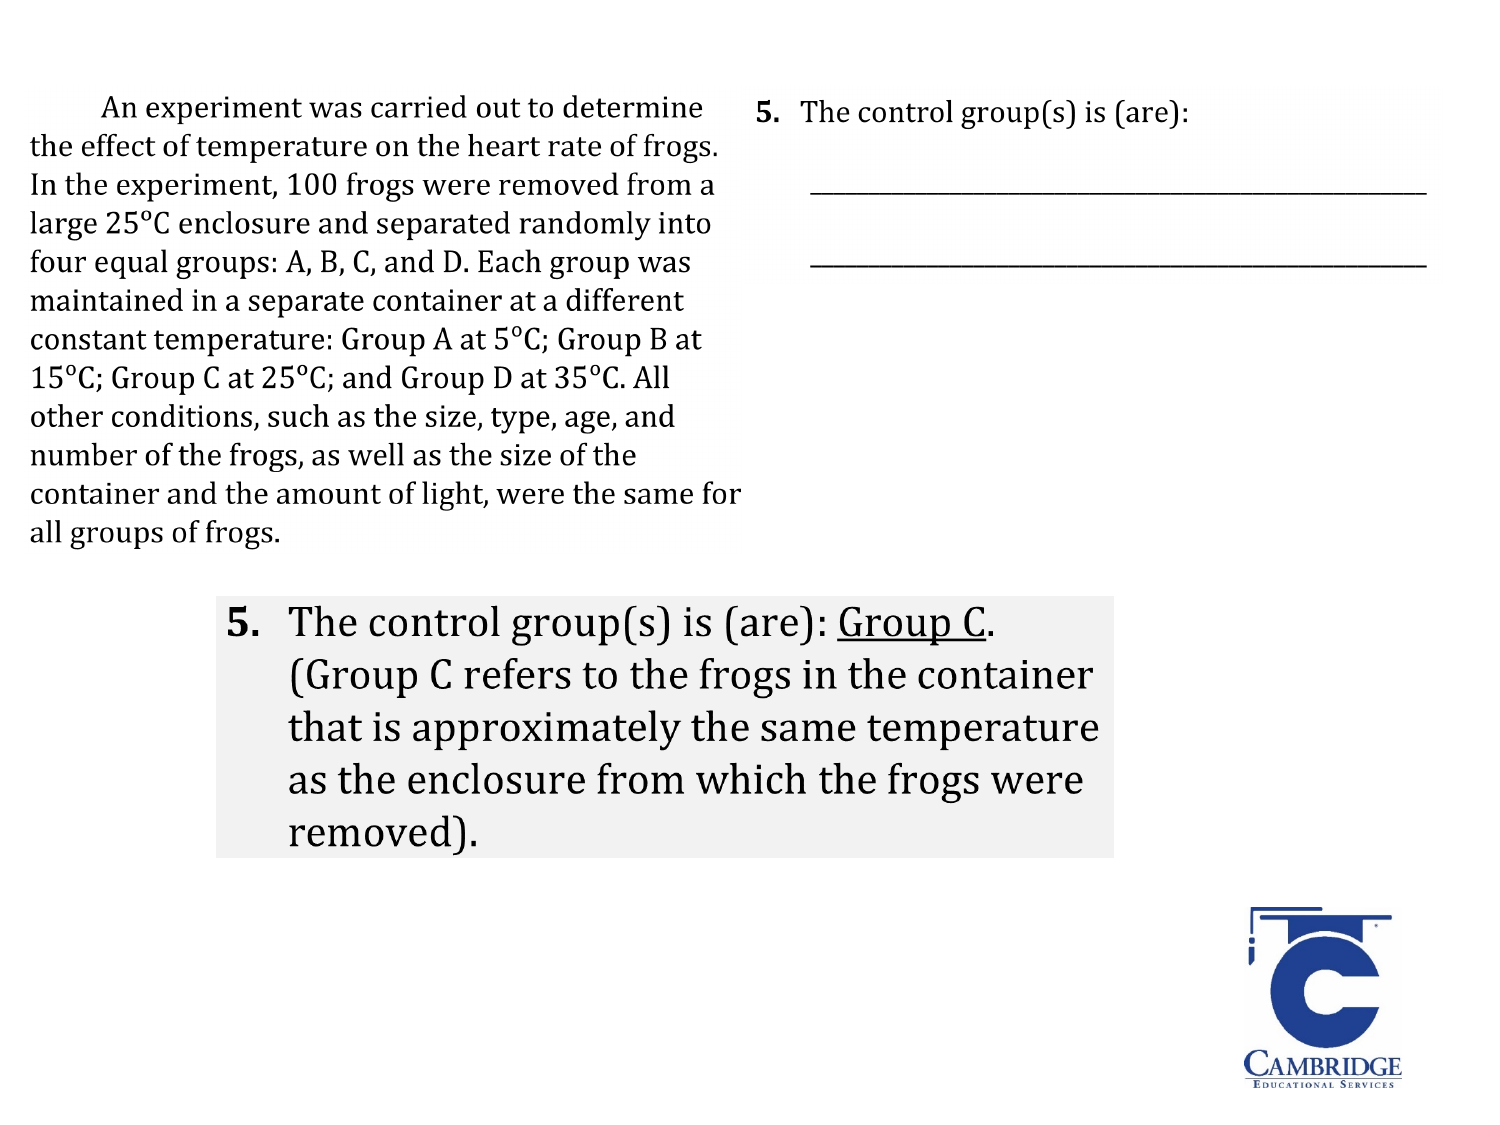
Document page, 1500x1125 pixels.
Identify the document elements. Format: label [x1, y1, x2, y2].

picture [1244, 907, 1403, 1088]
text_box [23, 85, 1443, 859]
